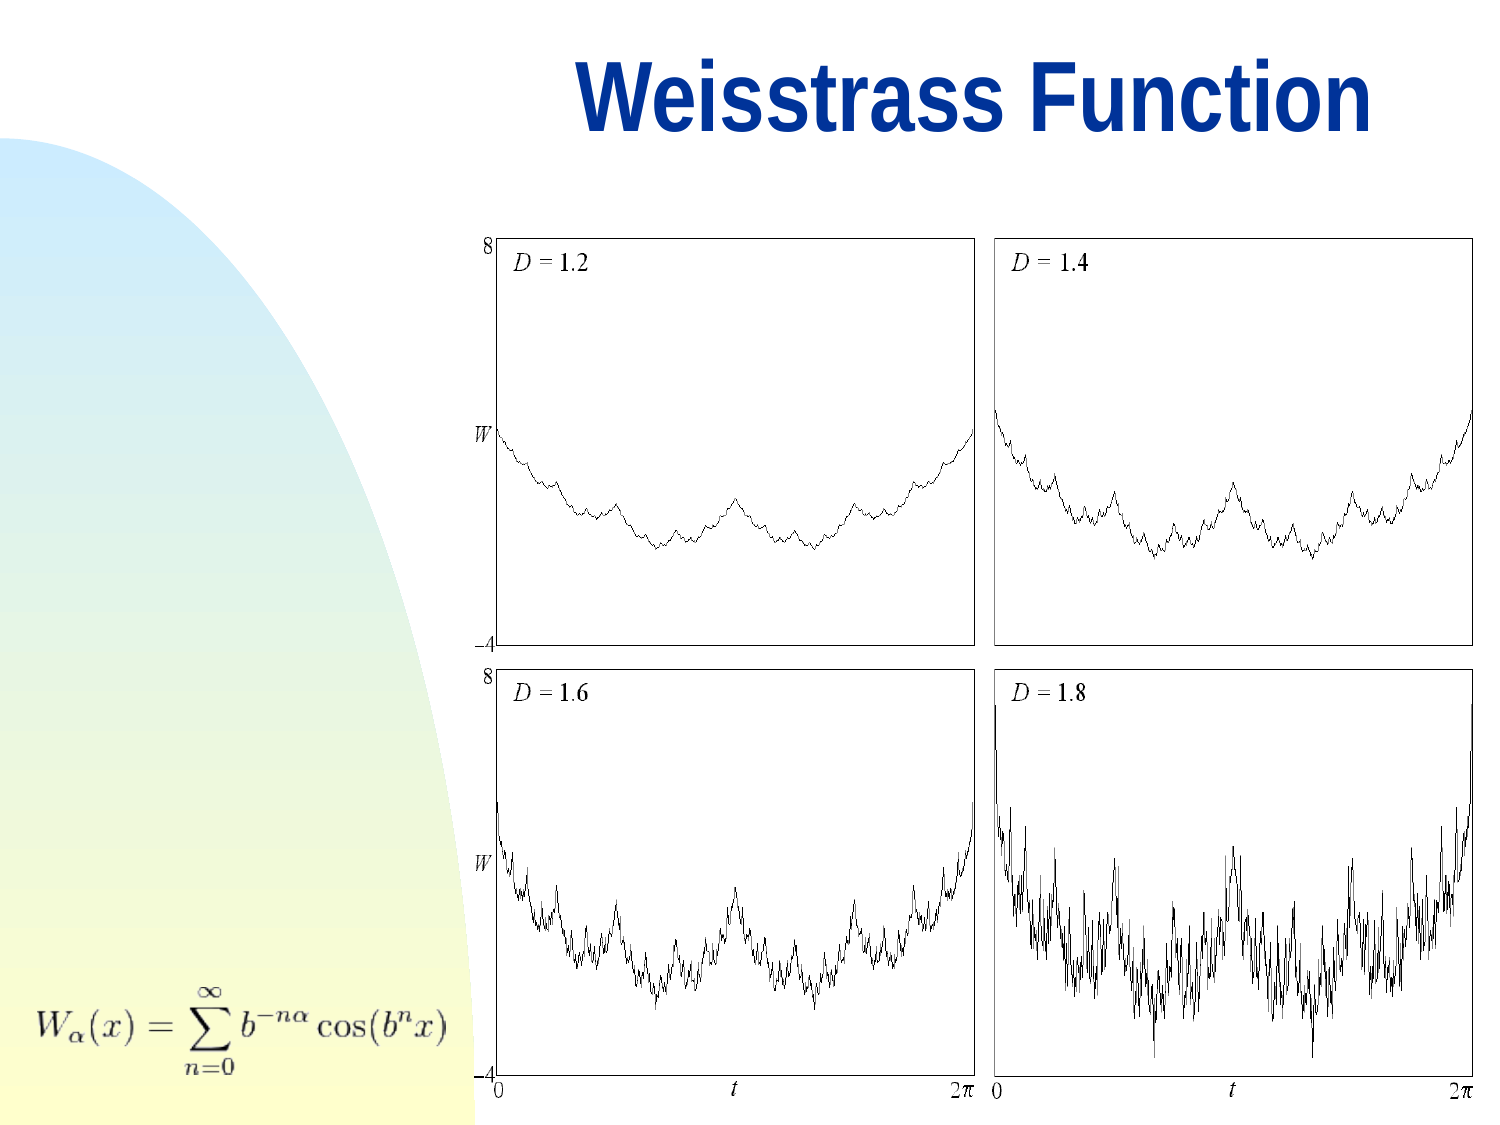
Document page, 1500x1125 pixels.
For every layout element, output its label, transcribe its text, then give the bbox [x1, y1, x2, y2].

title Weisstrass Function [474, 12, 1476, 201]
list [474, 237, 1476, 1101]
picture [37, 987, 446, 1076]
